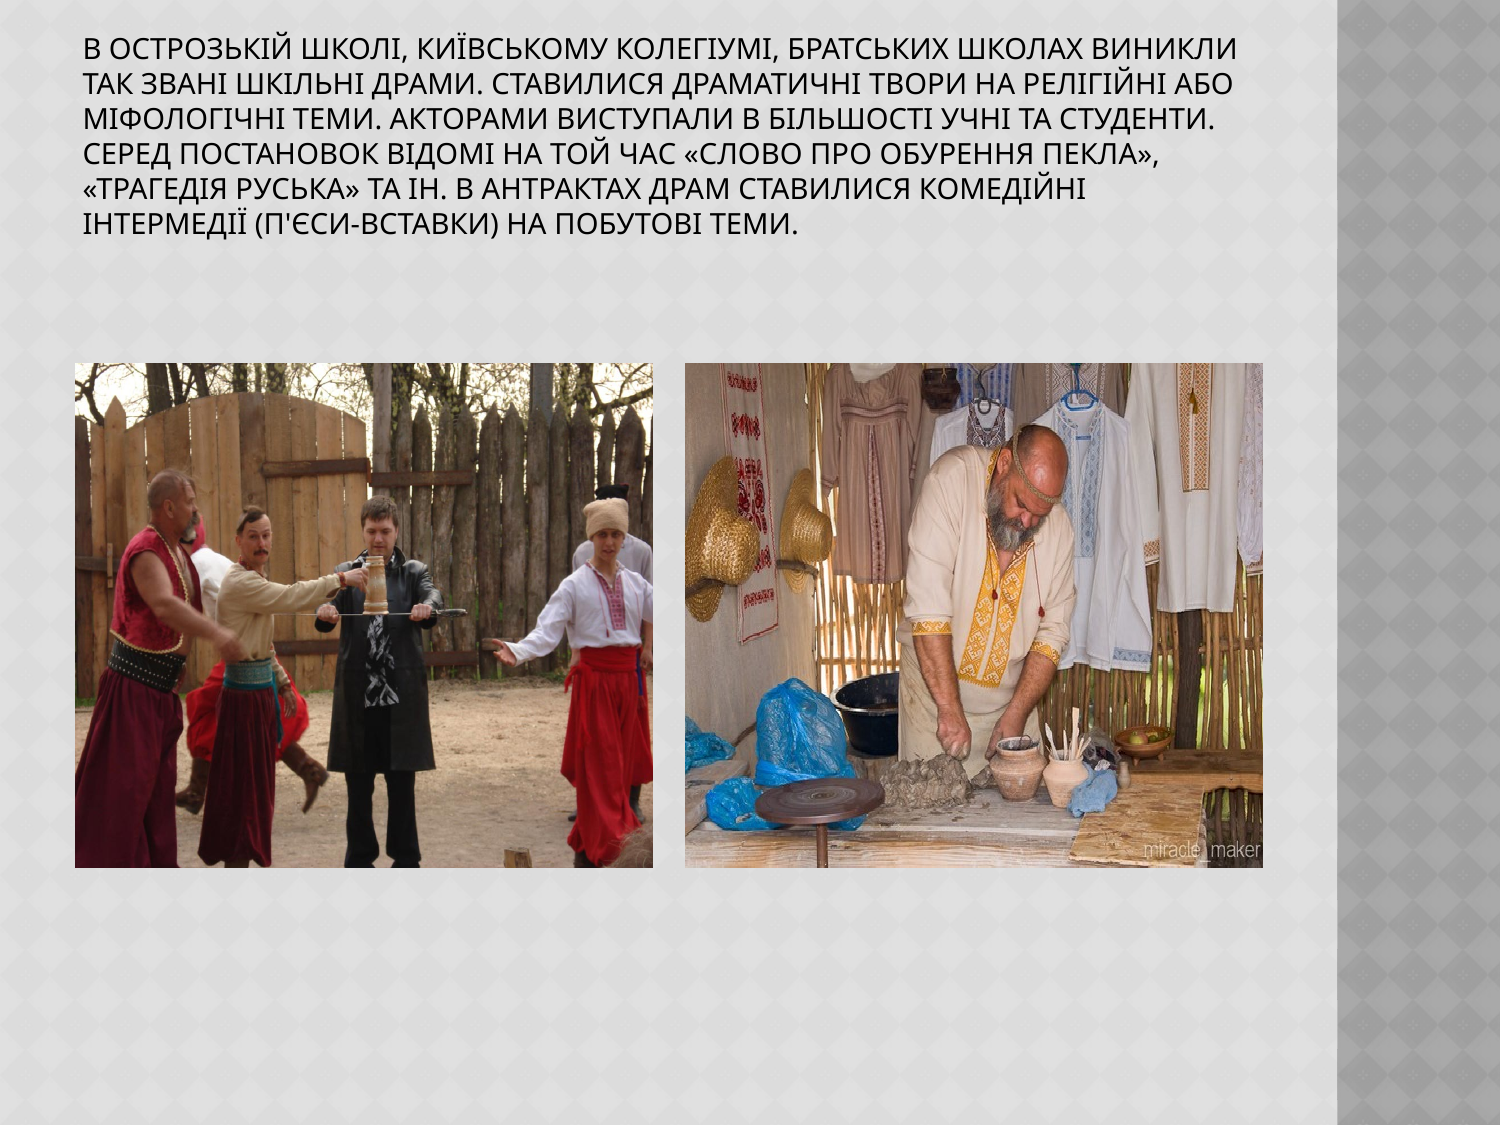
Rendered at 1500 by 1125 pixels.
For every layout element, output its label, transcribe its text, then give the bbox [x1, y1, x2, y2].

title В Острозькій школі, Київському колегіумі, братських школах виникли так звані шкільні драми. Ставилися драматичні твори на релігійні або міфологічні теми. Акторами виступали в більшості учні та студенти. Серед постановок відомі на той час «Слово про обурення пекла», «Трагедія руська» та ін. В антрактах драм ставилися комедійні інтермедії (п'єси-вставки) на побутові теми. [75, 52, 1263, 240]
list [74, 362, 654, 868]
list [684, 362, 1264, 868]
